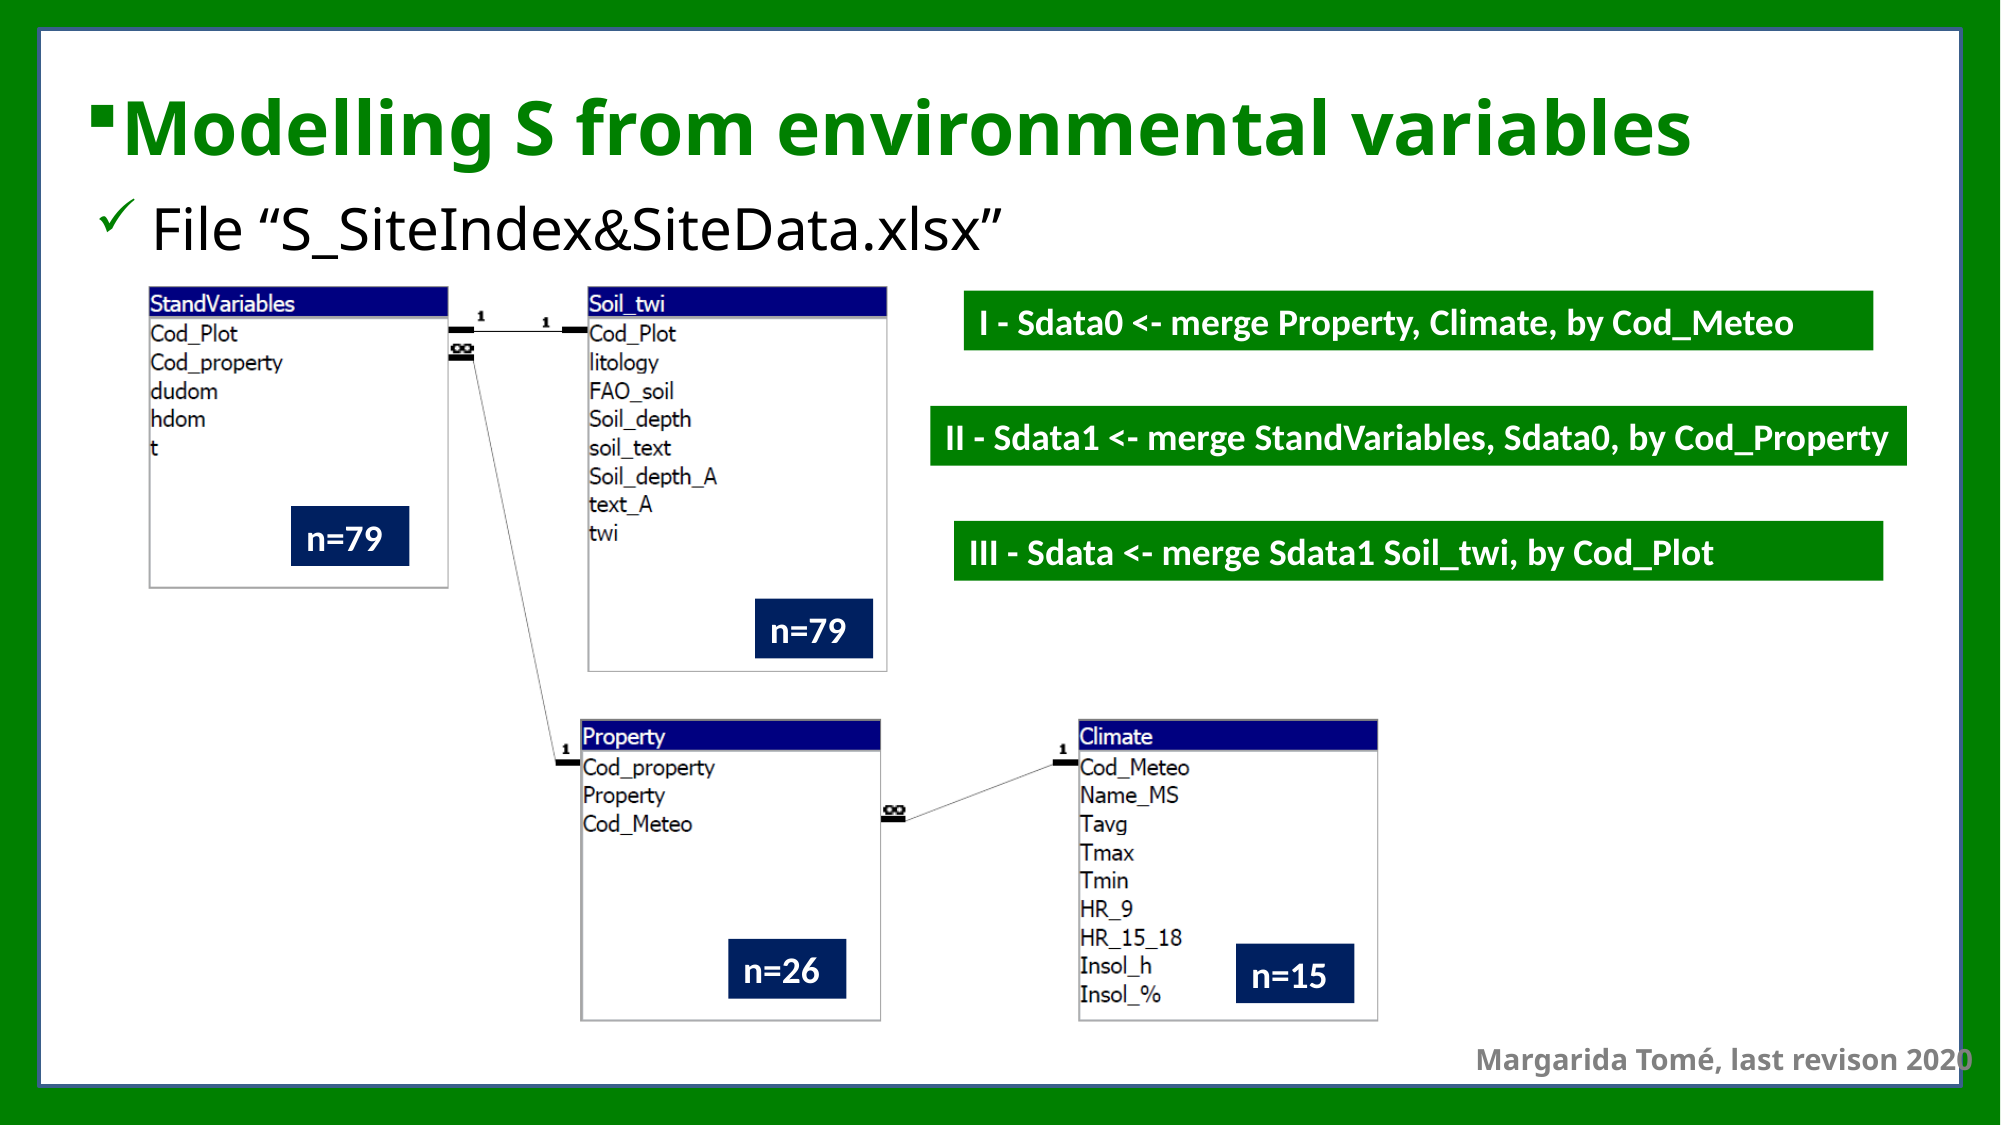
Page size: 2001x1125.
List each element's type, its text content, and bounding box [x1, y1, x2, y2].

picture [102, 266, 1409, 1044]
text_box III - Sdata <- merge Sdata1 Soil_twi, by Cod_Plot [1413, 520, 1884, 581]
text_box II - Sdata1 <- merge StandVariables, Sdata0, by Cod_Property [1413, 405, 1907, 466]
text_box I - Sdata0 <- merge Property, Climate, by Cod_Meteo [1413, 290, 1874, 351]
list File “S_SiteIndex&SiteData.xlsx” [70, 184, 1930, 1005]
title Modelling S from environmental variables [70, 66, 1930, 184]
